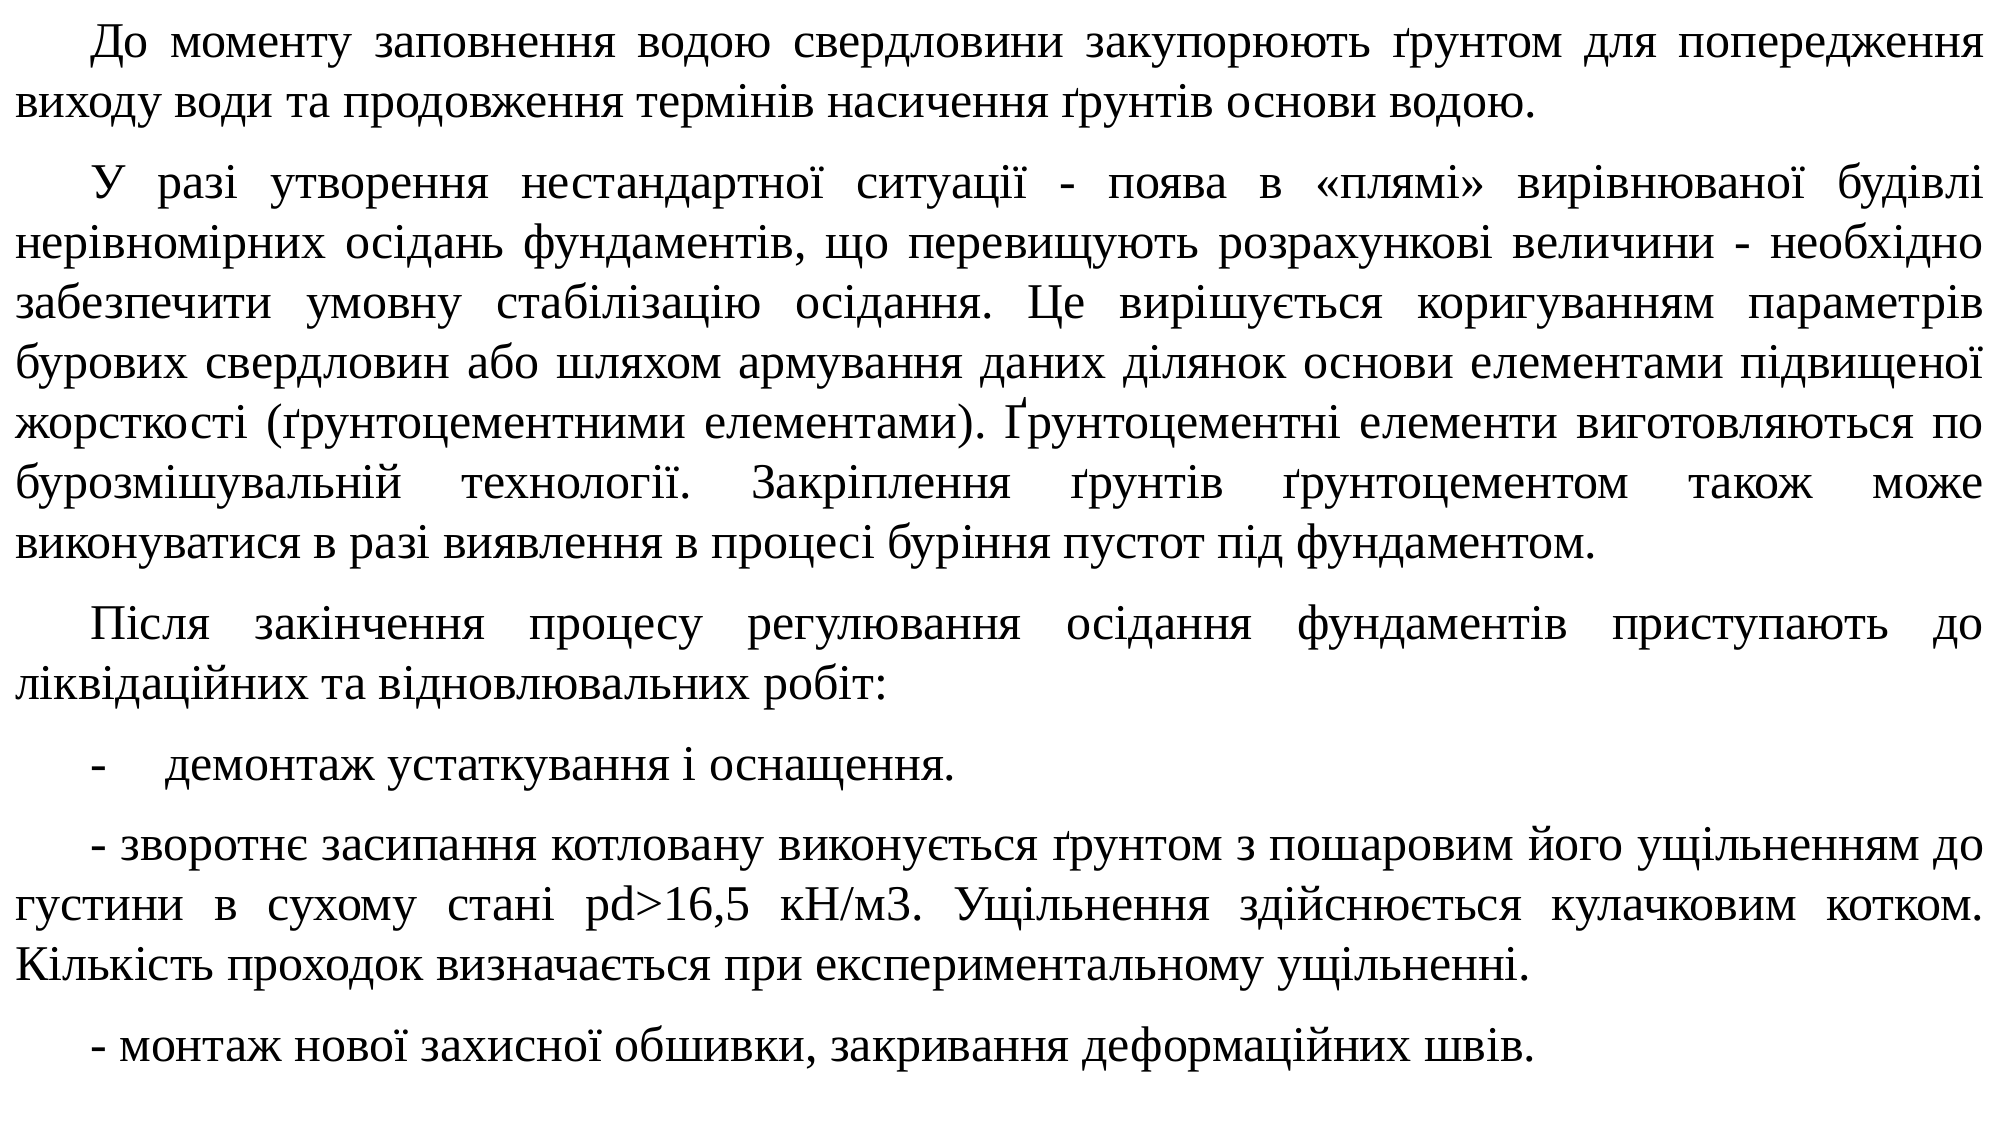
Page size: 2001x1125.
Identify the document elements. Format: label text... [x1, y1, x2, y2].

subtitle До моменту заповнення водою свердловини закупорюють ґрунтом для попередження виходу води та продовження термінів насичення ґрунтів основи водою. У разі утворення нестандартної ситуації - поява в «плямі» вирівнюваної будівлі нерівномірних осідань фундаментів, що перевищують розрахункові величини - необхідно забезпечити умовну стабілізацію осідання. Це вирішується коригуванням параметрів бурових свердловин або шляхом армування даних ділянок основи елементами підвищеної жорсткості (ґрунтоцементними елементами). Ґрунтоцементні елементи виготовляються по бурозмішувальній технології. Закріплення ґрунтів ґрунтоцементом також може виконуватися в разі виявлення в процесі буріння пустот під фундаментом. Після закінчення процесу регулювання осідання фундаментів приступають до ліквідаційних та відновлювальних робіт: - демонтаж устаткування і оснащення. - зворотнє засипання котловану виконується ґрунтом з пошаровим його ущільненням до густини в сухому стані pd>16,5 кН/м3. Ущільнення здійснюється кулачковим котком. Кількість проходок визначається при експериментальному ущільненні. - монтаж нової захисної обшивки, закривання деформаційних швів. [0, 0, 2000, 1125]
